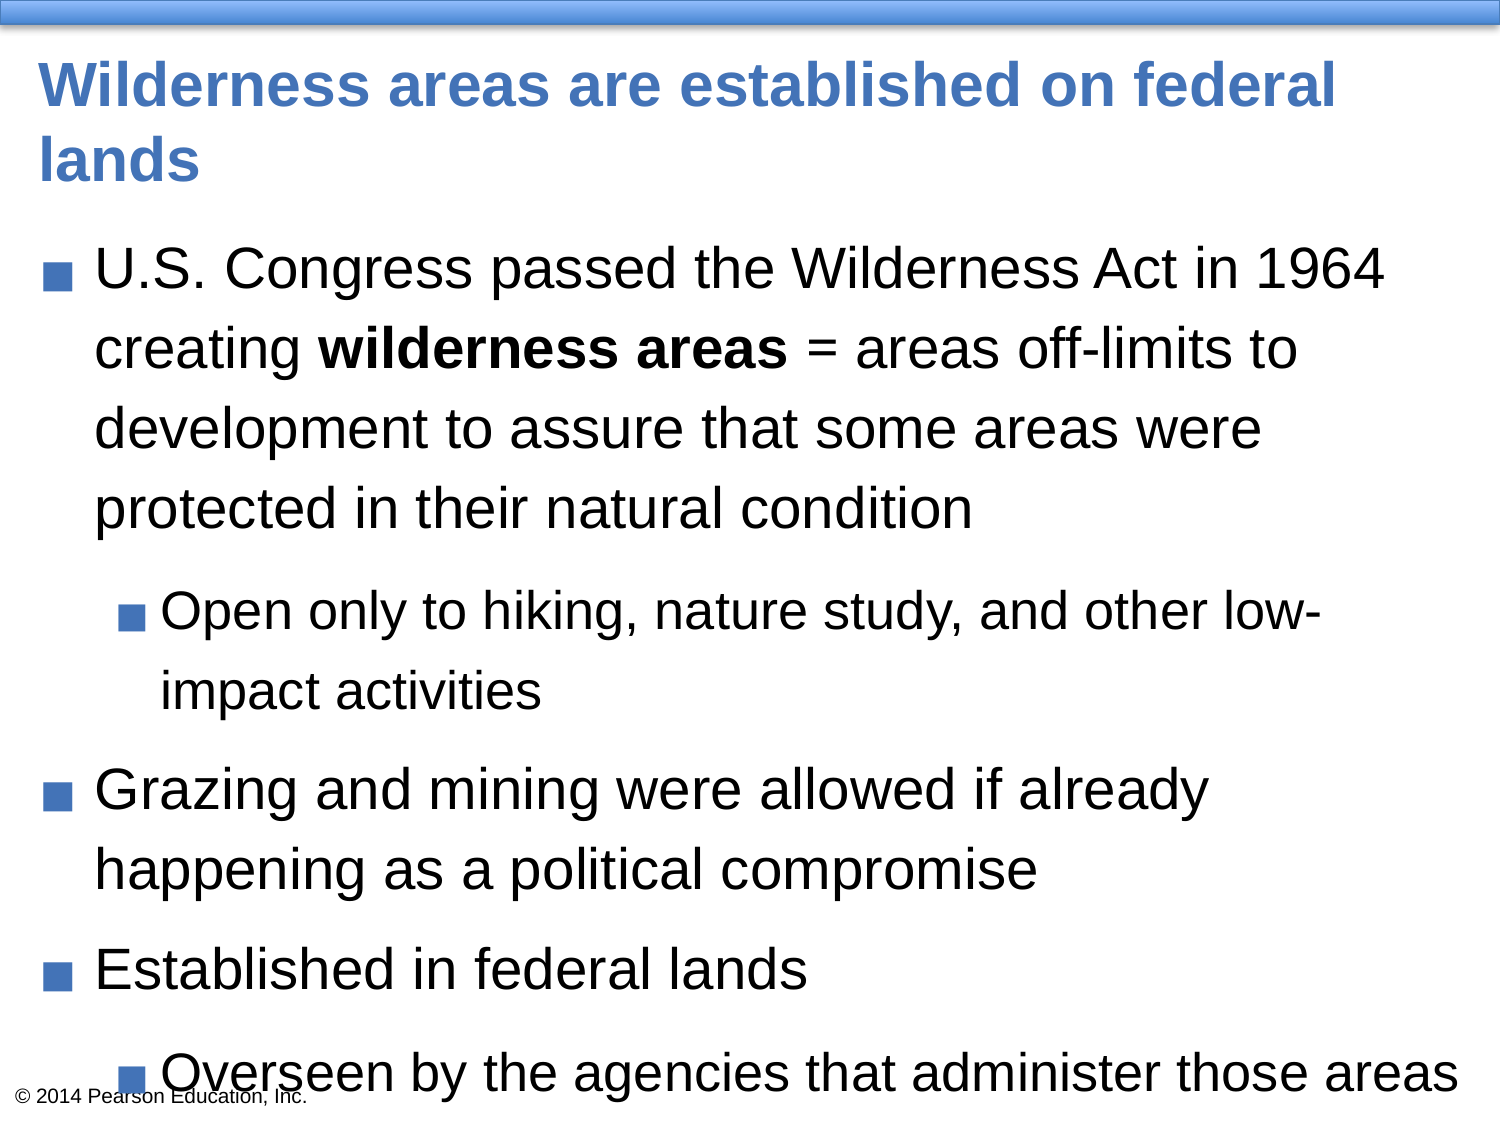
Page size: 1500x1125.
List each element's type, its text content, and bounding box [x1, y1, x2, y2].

title Wilderness areas are established on federal lands [23, 36, 1476, 213]
list U.S. Congress passed the Wilderness Act in 1964 creating wilderness areas = areas off-limits to development to assure that some areas were protected in their natural condition Open only to hiking, nature study, and other low- impact activities Grazing and mining were allowed if already happening as a political compromise Established in federal lands Overseen by the agencies that administer those areas Over 750 areas, 44 million ha (110 million acres) [23, 213, 1500, 1063]
